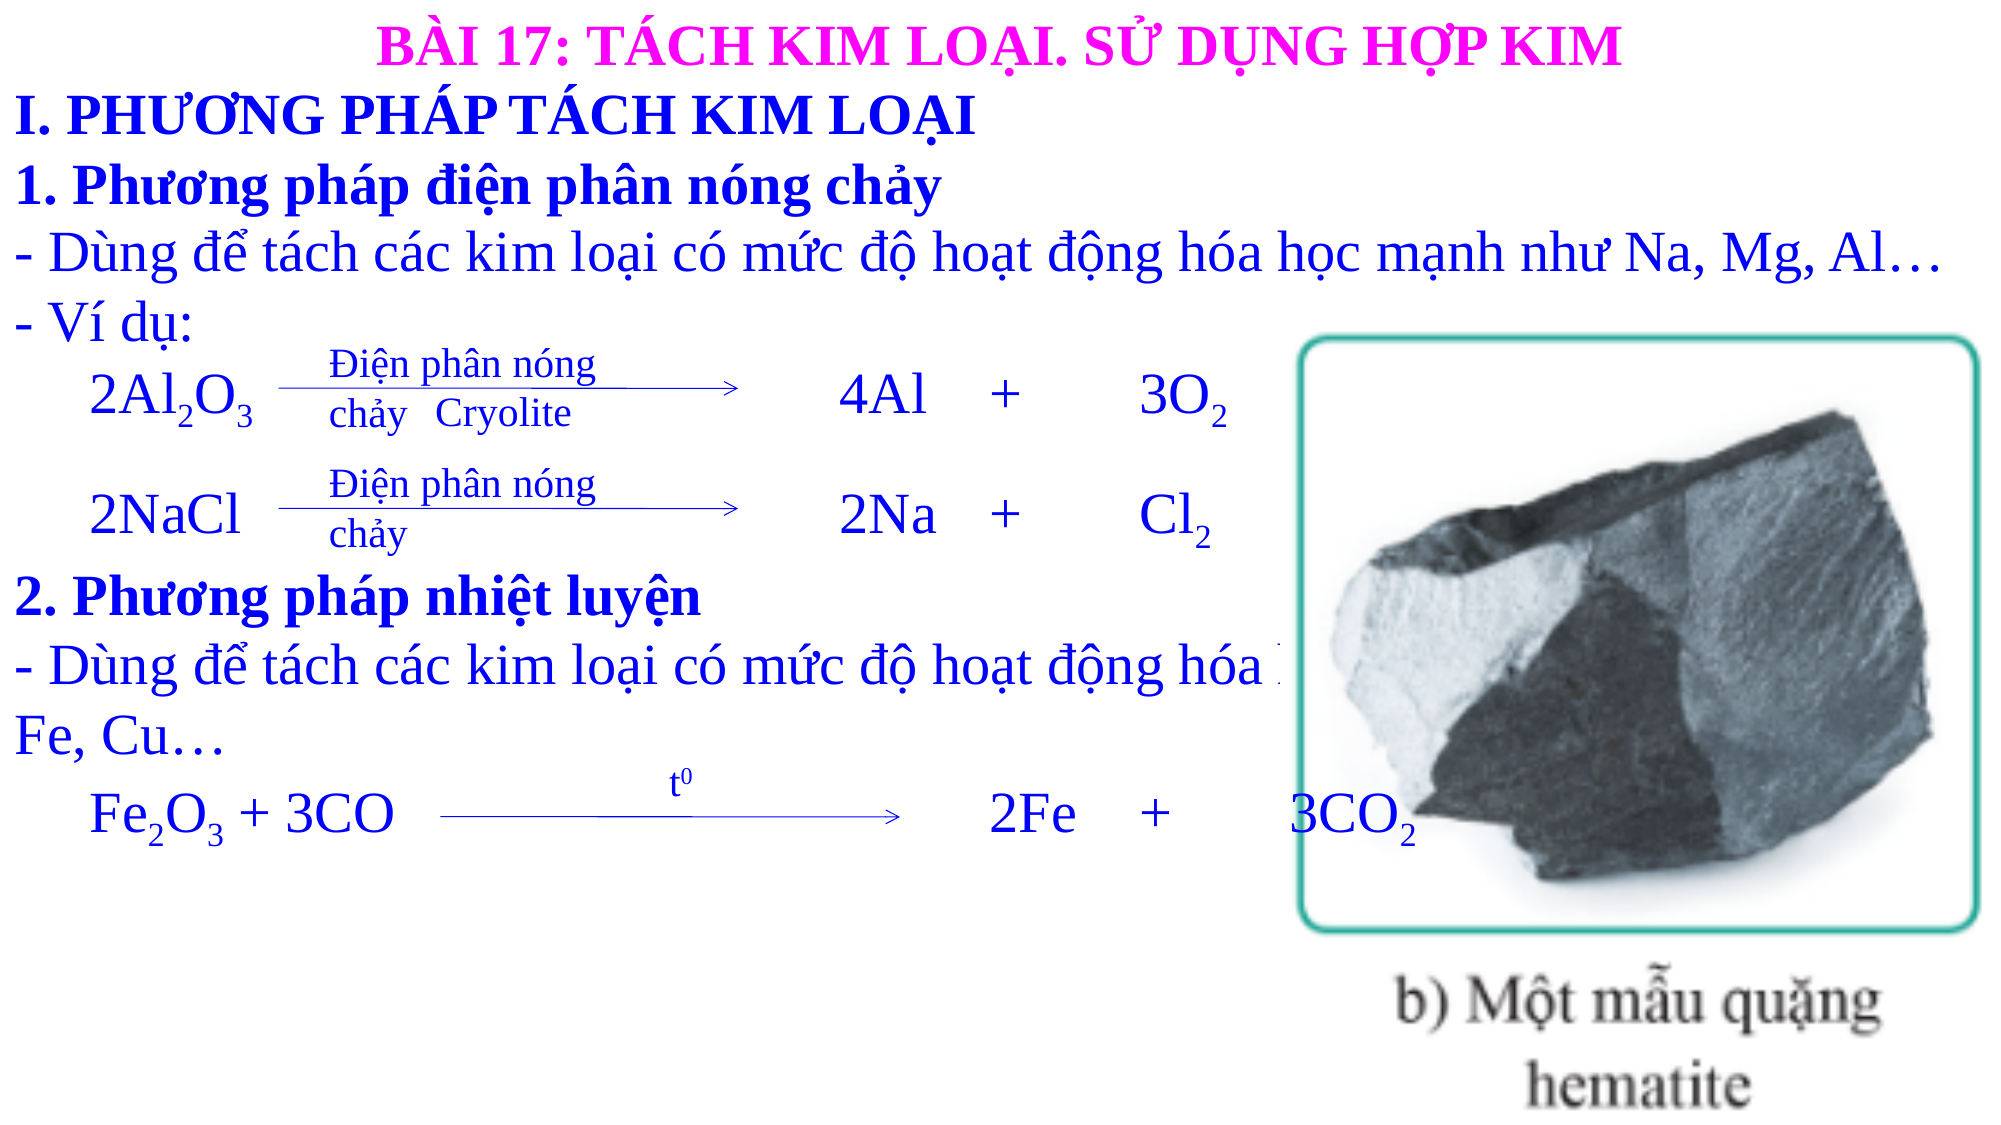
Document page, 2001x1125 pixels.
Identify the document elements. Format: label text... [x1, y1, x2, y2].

text_box 2. Phương pháp nhiệt luyện [0, 564, 1280, 619]
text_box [0, 328, 1280, 443]
picture [1280, 863, 2000, 1125]
text_box I. PHƯƠNG PHÁP TÁCH KIM LOẠI [0, 75, 2000, 139]
text_box - Dùng để tách các kim loại có mức độ hoạt động hóa học mạnh như Na, Mg, Al… [0, 205, 2000, 276]
text_box [0, 0, 2000, 75]
text_box - Ví dụ: [0, 276, 2000, 328]
text_box 1. Phương pháp điện phân nóng chảy [0, 139, 2000, 205]
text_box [0, 747, 2000, 863]
text_box - Dùng để tách các kim loại có mức độ hoạt động hóa học trung bình và yếu như Zn, Fe, Cu… [0, 619, 1280, 747]
picture [1280, 305, 2000, 747]
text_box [0, 448, 1280, 564]
